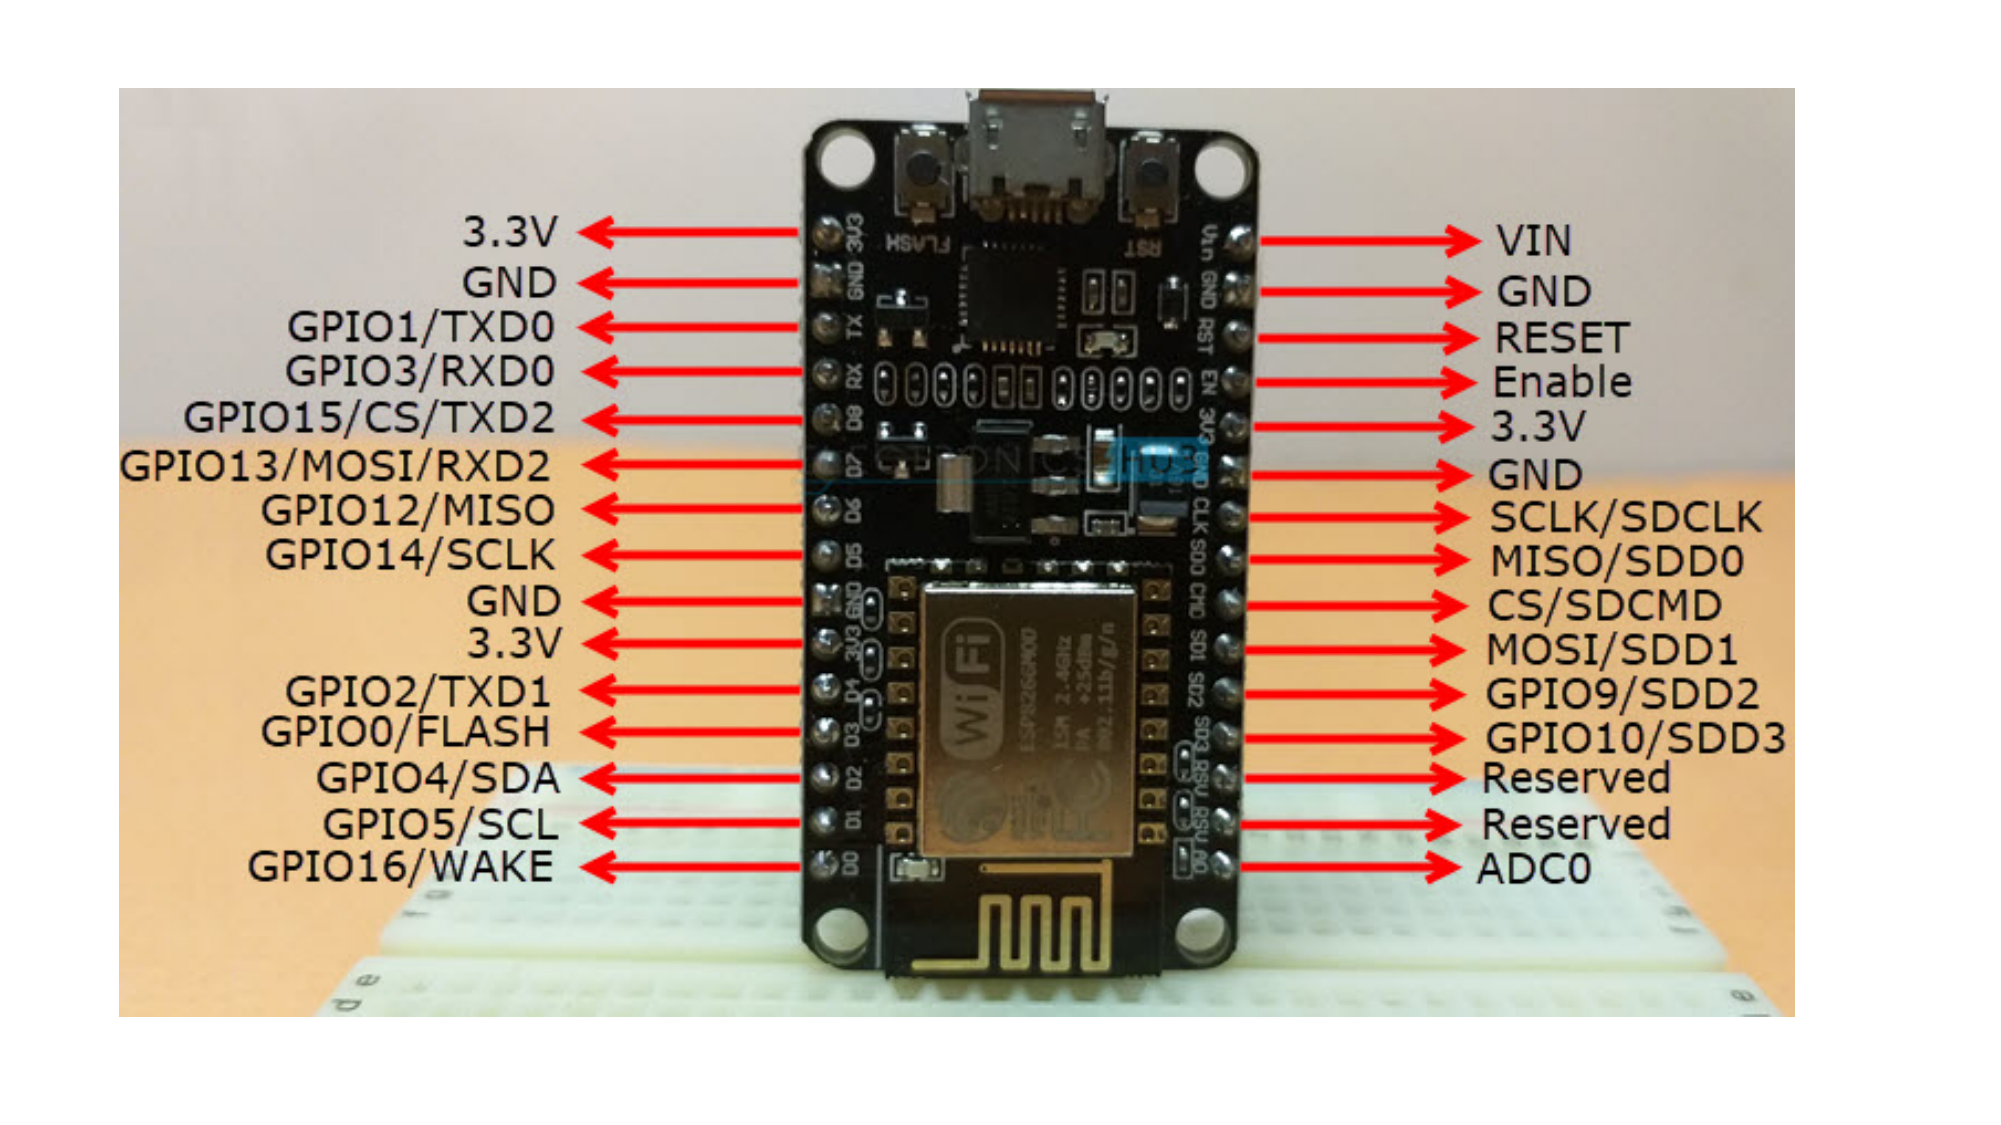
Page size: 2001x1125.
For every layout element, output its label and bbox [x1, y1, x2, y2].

list [119, 88, 1795, 1017]
